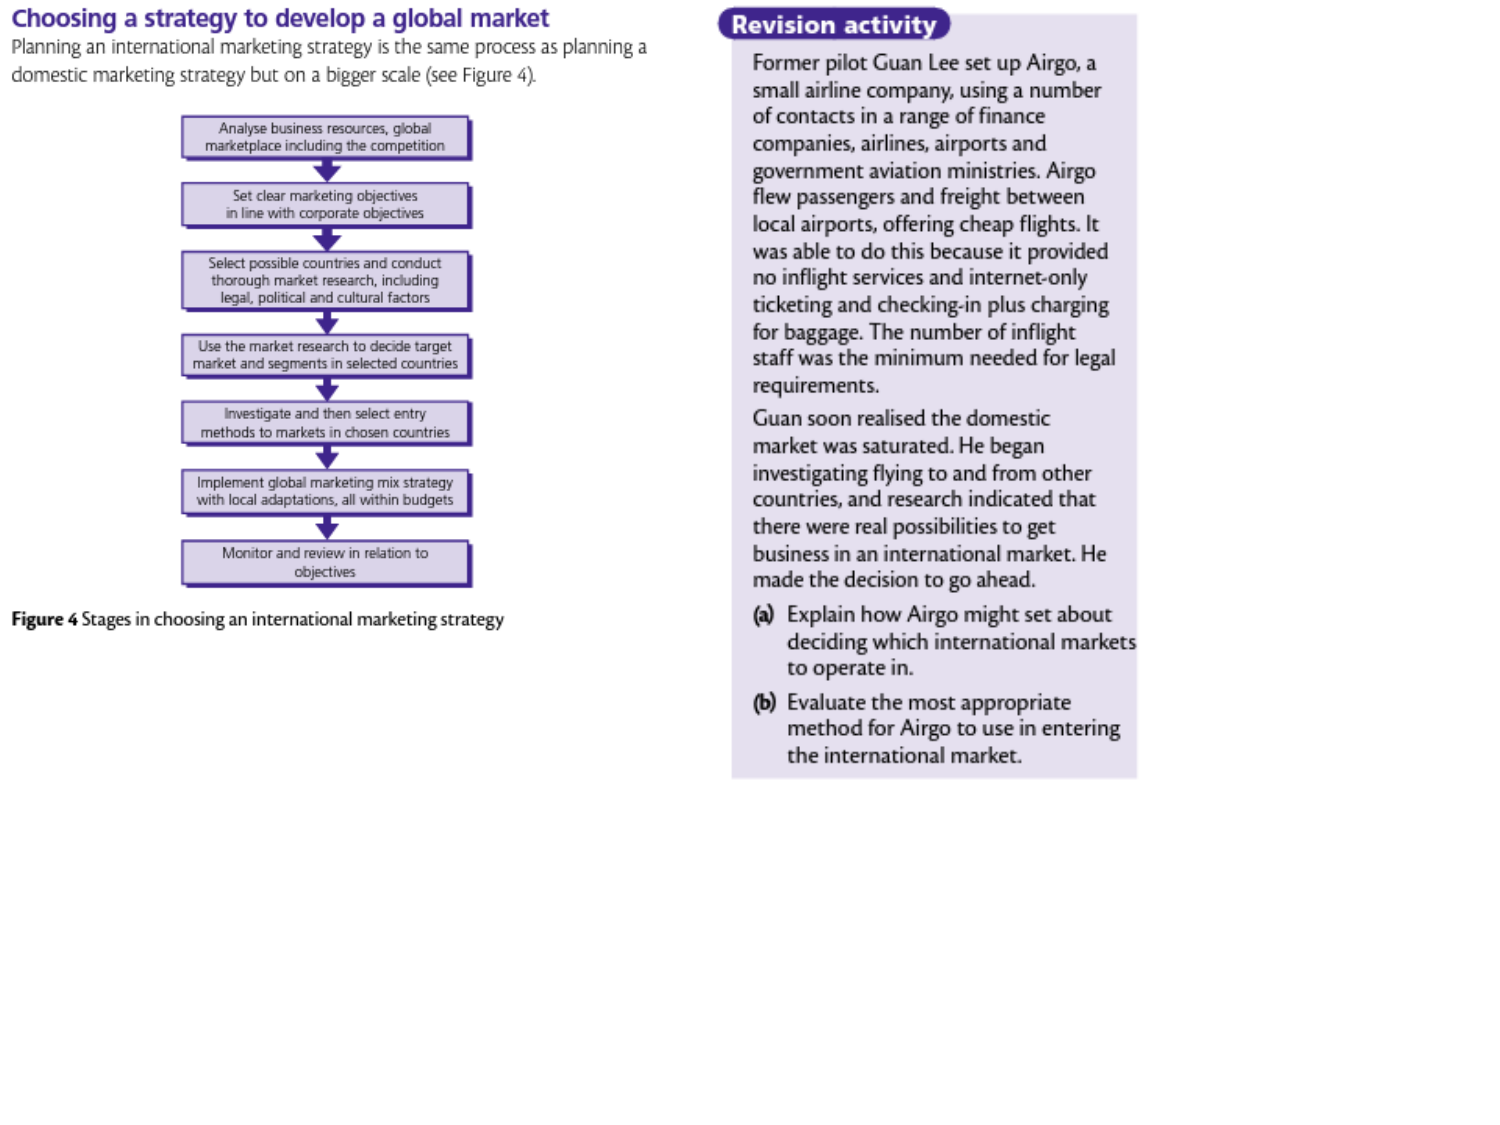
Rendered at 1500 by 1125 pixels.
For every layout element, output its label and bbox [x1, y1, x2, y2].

picture [712, 0, 1151, 790]
picture [0, 0, 659, 643]
